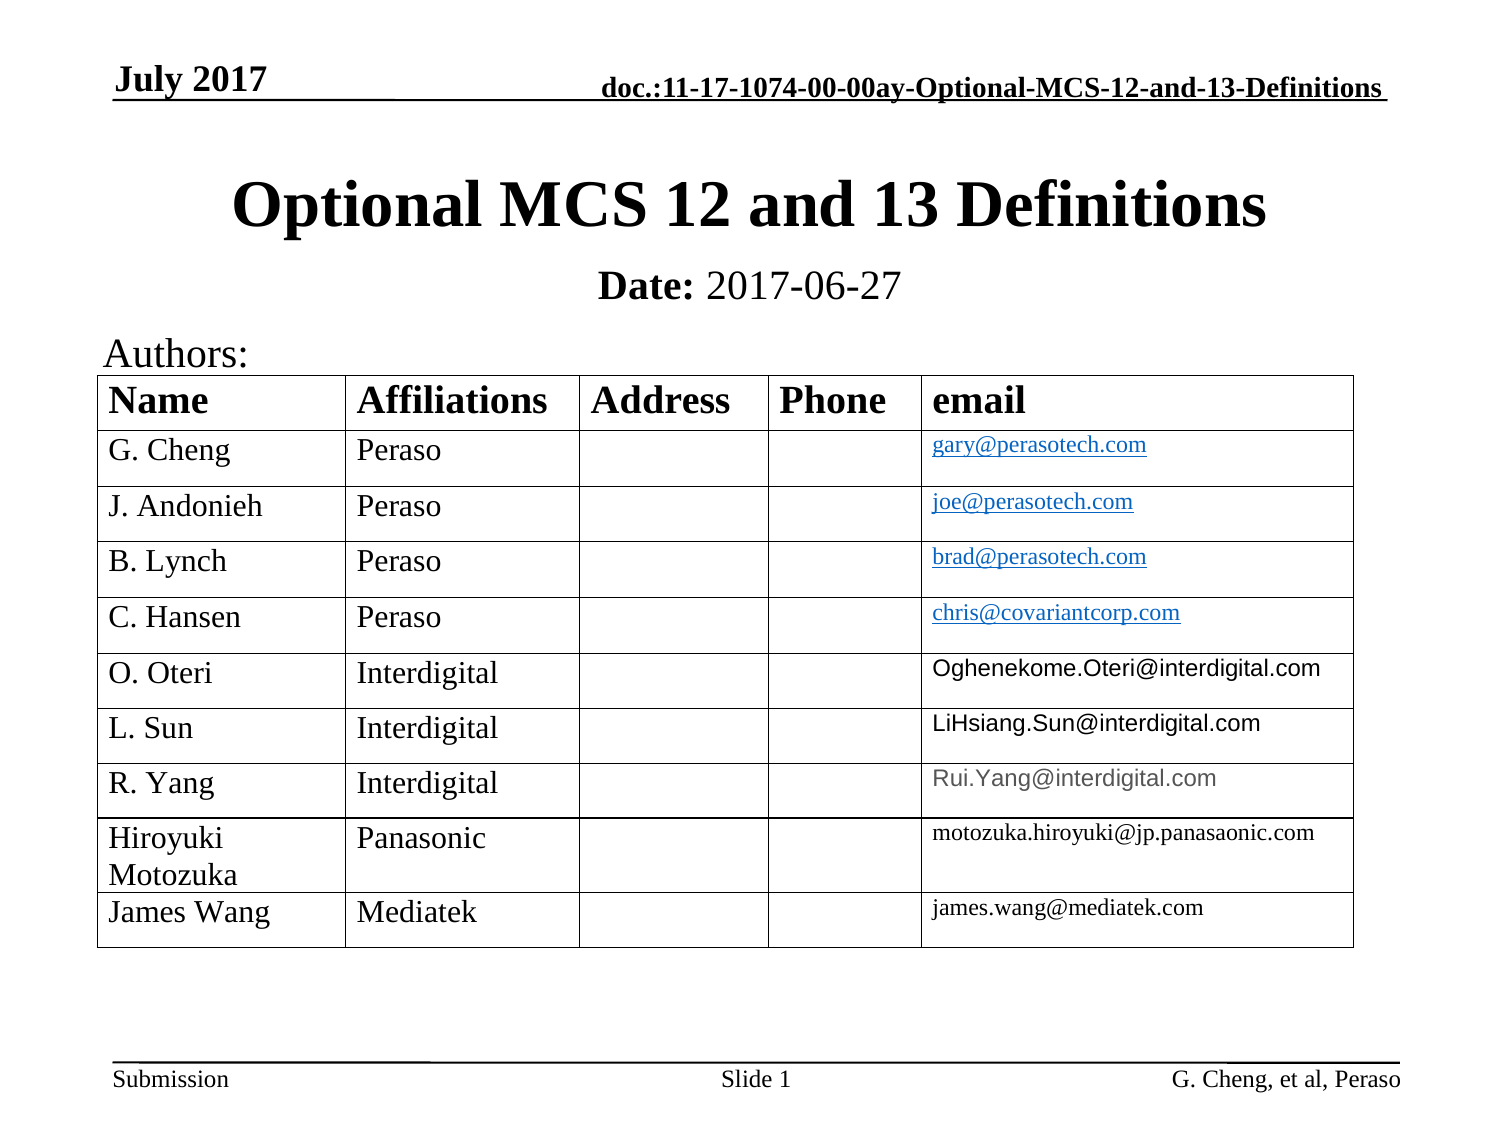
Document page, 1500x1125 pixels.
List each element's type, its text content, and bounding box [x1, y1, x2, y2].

footer G. Cheng, et al, Peraso [902, 1061, 1402, 1093]
list Date: 2017-06-27 [112, 249, 1388, 316]
title Optional MCS 12 and 13 Definitions [112, 112, 1388, 249]
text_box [82, 374, 1382, 995]
slide_number Slide 1 [712, 1061, 800, 1123]
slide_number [114, 54, 493, 100]
text_box Authors: [87, 318, 325, 373]
